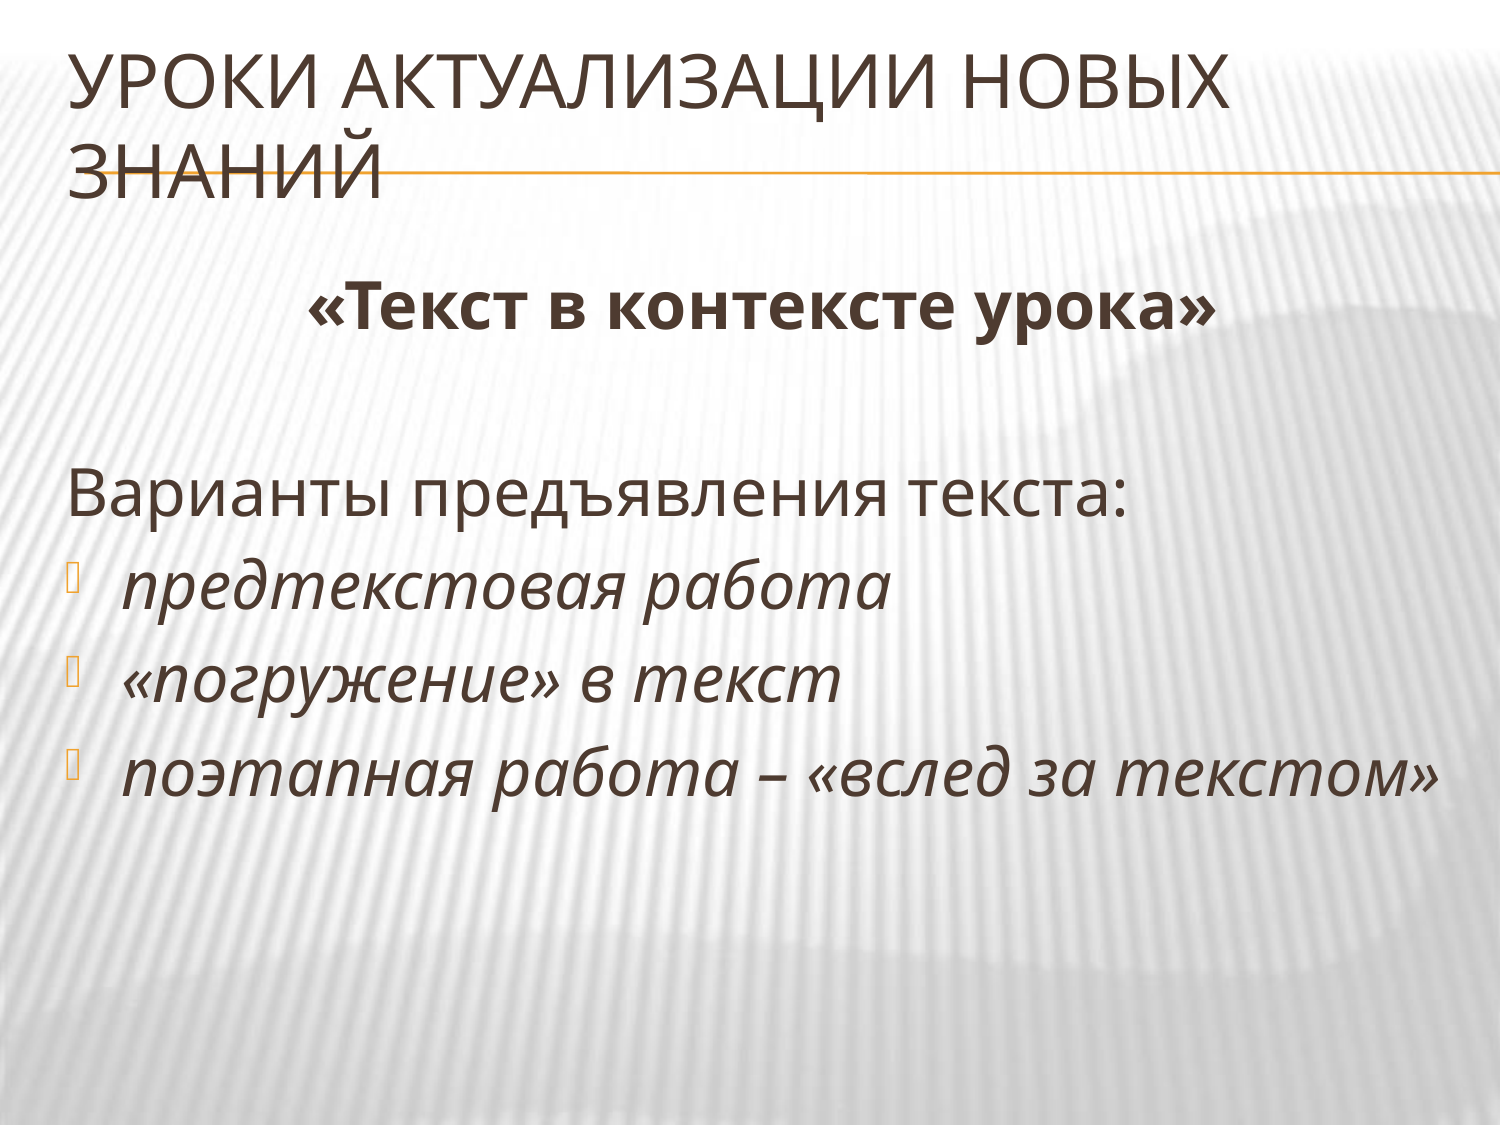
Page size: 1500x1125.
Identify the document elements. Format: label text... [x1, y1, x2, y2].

list «Текст в контексте урока» Варианты предъявления текста: предтекстовая работа «погружение» в текст поэтапная работа – «вслед за текстом» [50, 254, 1475, 998]
picture [0, 0, 1500, 1125]
title Уроки актуализации новых знаний [53, 54, 1479, 192]
